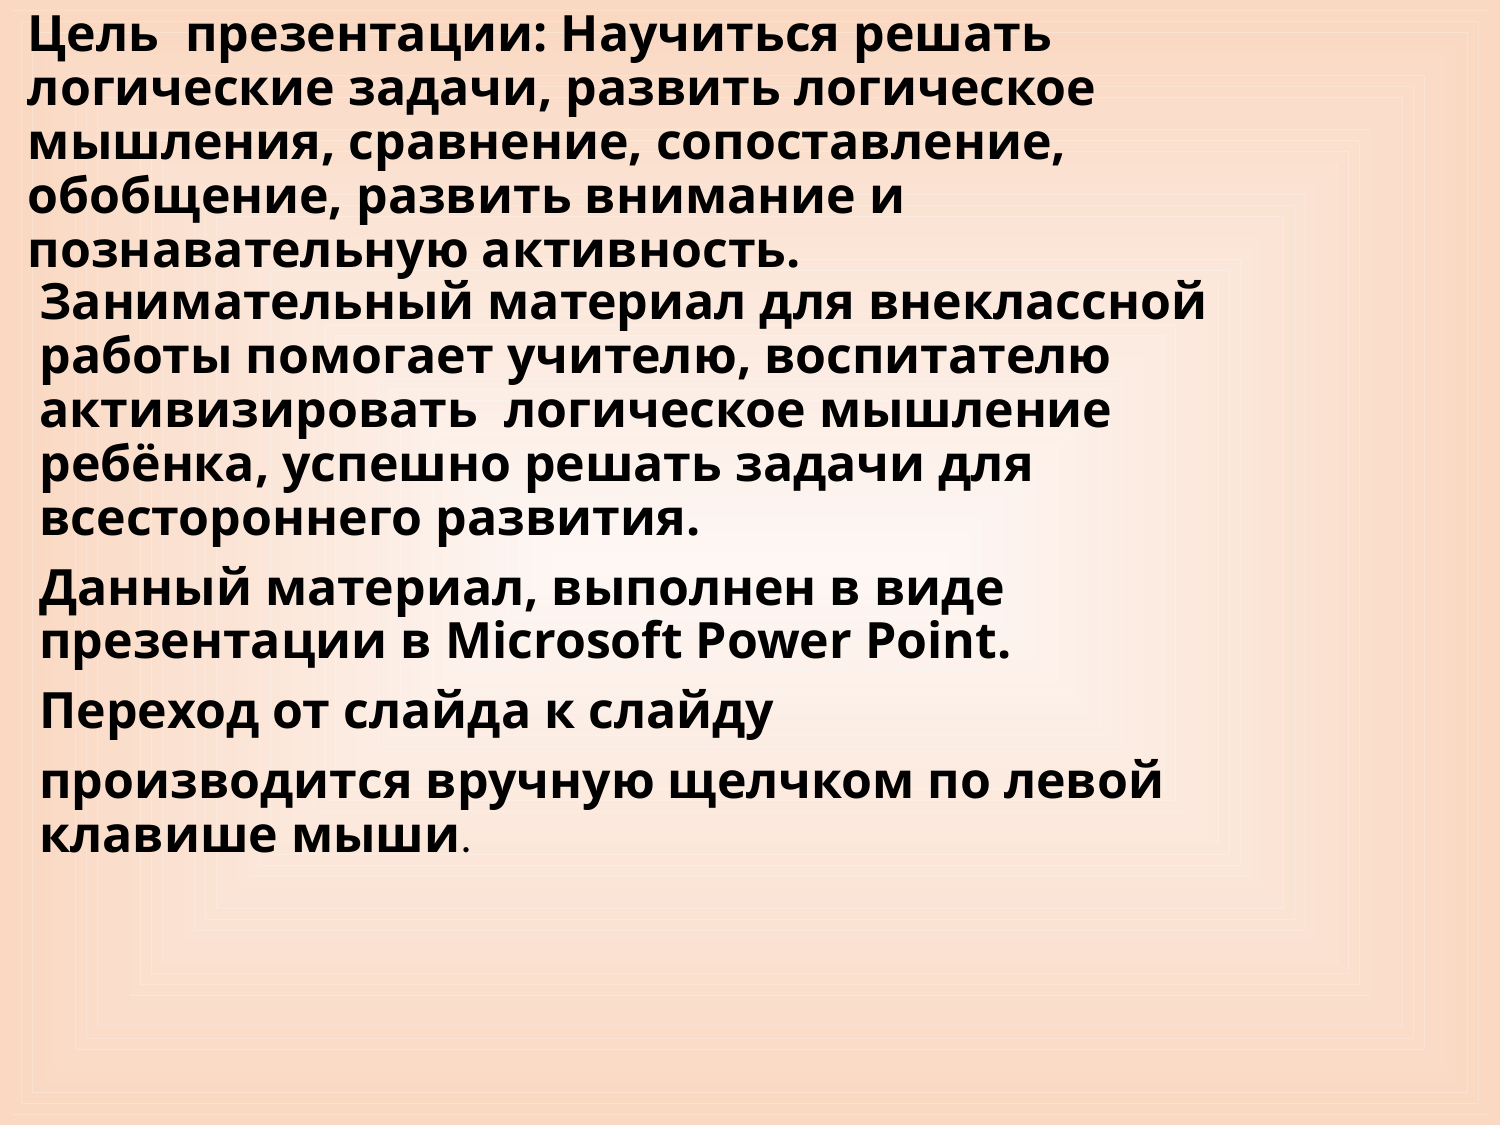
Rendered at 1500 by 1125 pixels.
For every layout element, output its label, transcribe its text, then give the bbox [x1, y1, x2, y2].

title Цель презентации: Научиться решать логические задачи, развить логическое мышления, сравнение, сопоставление, обобщение, развить внимание и познавательную активность. [12, 34, 1307, 252]
list Занимательный материал для внеклассной работы помогает учителю, воспитателю активизировать логическое мышление ребёнка, успешно решать задачи для всестороннего развития. Данный материал, выполнен в виде презентации в Microsoft Power Point. Переход от слайда к слайду производится вручную щелчком по левой клавише мыши. [24, 268, 1319, 983]
